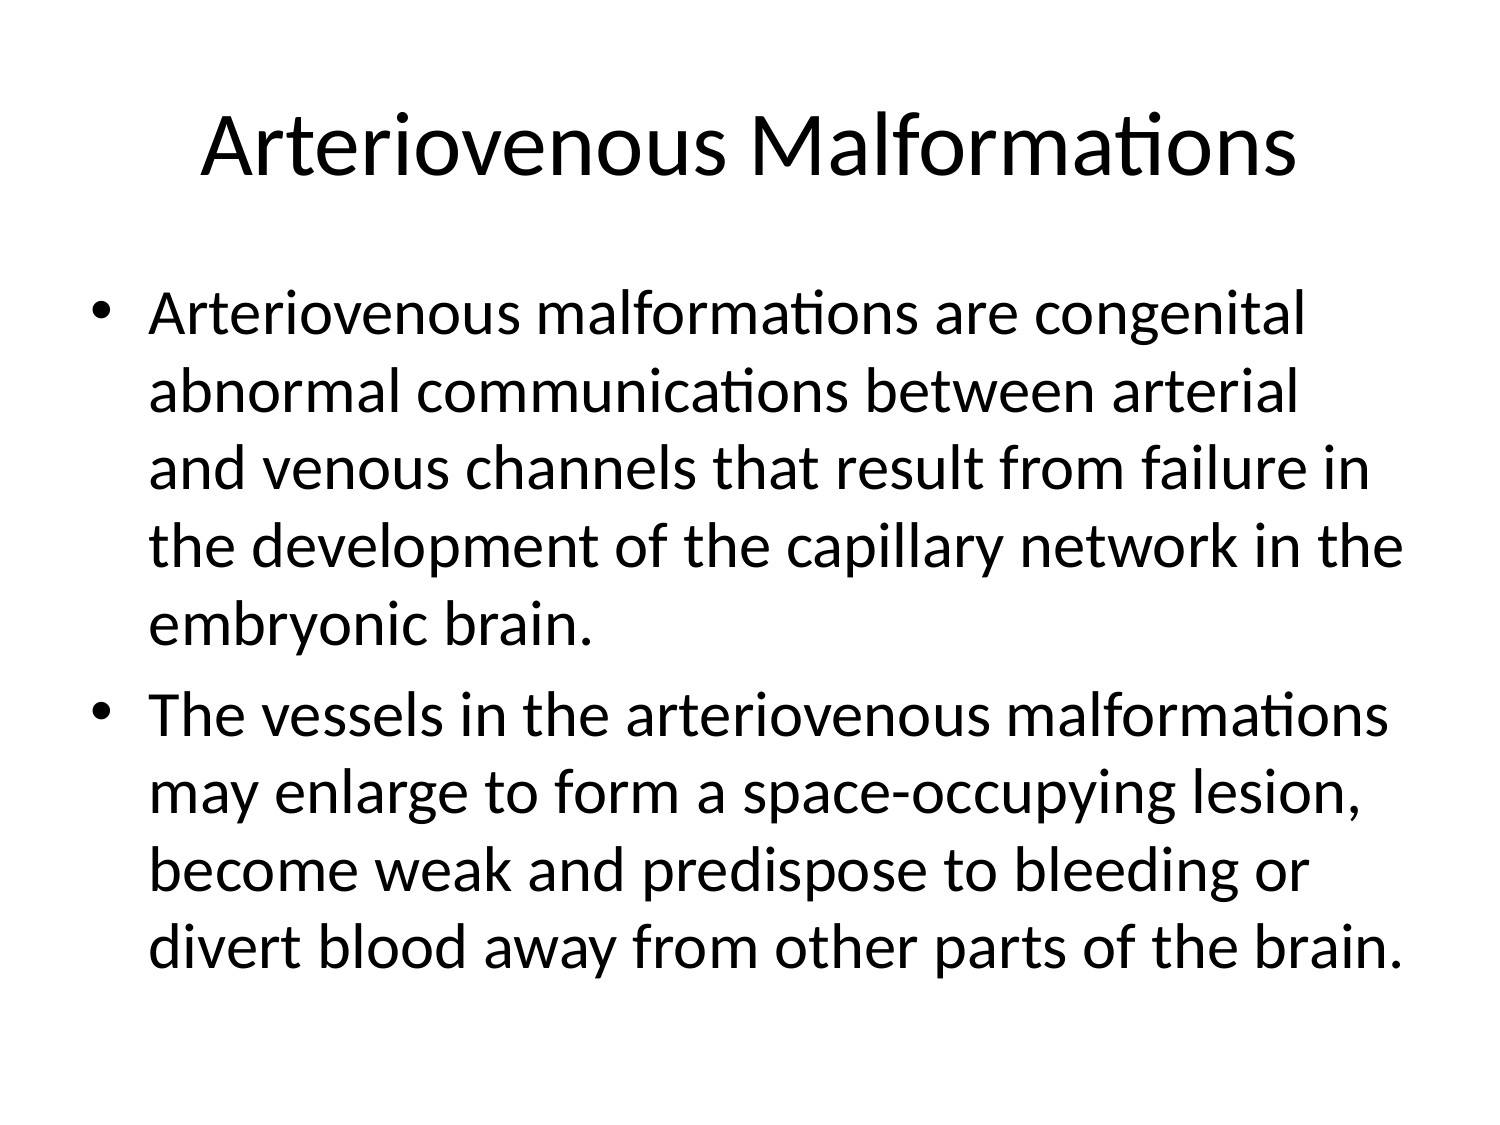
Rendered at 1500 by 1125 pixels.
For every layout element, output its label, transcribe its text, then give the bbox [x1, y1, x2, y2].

list Arteriovenous malformations are congenital abnormal communications between arterial and venous channels that result from failure in the development of the capillary network in the embryonic brain. The vessels in the arteriovenous malformations may enlarge to form a space-occupying lesion, become weak and predispose to bleeding or divert blood away from other parts of the brain. [75, 262, 1425, 1005]
title Arteriovenous Malformations [75, 45, 1425, 233]
